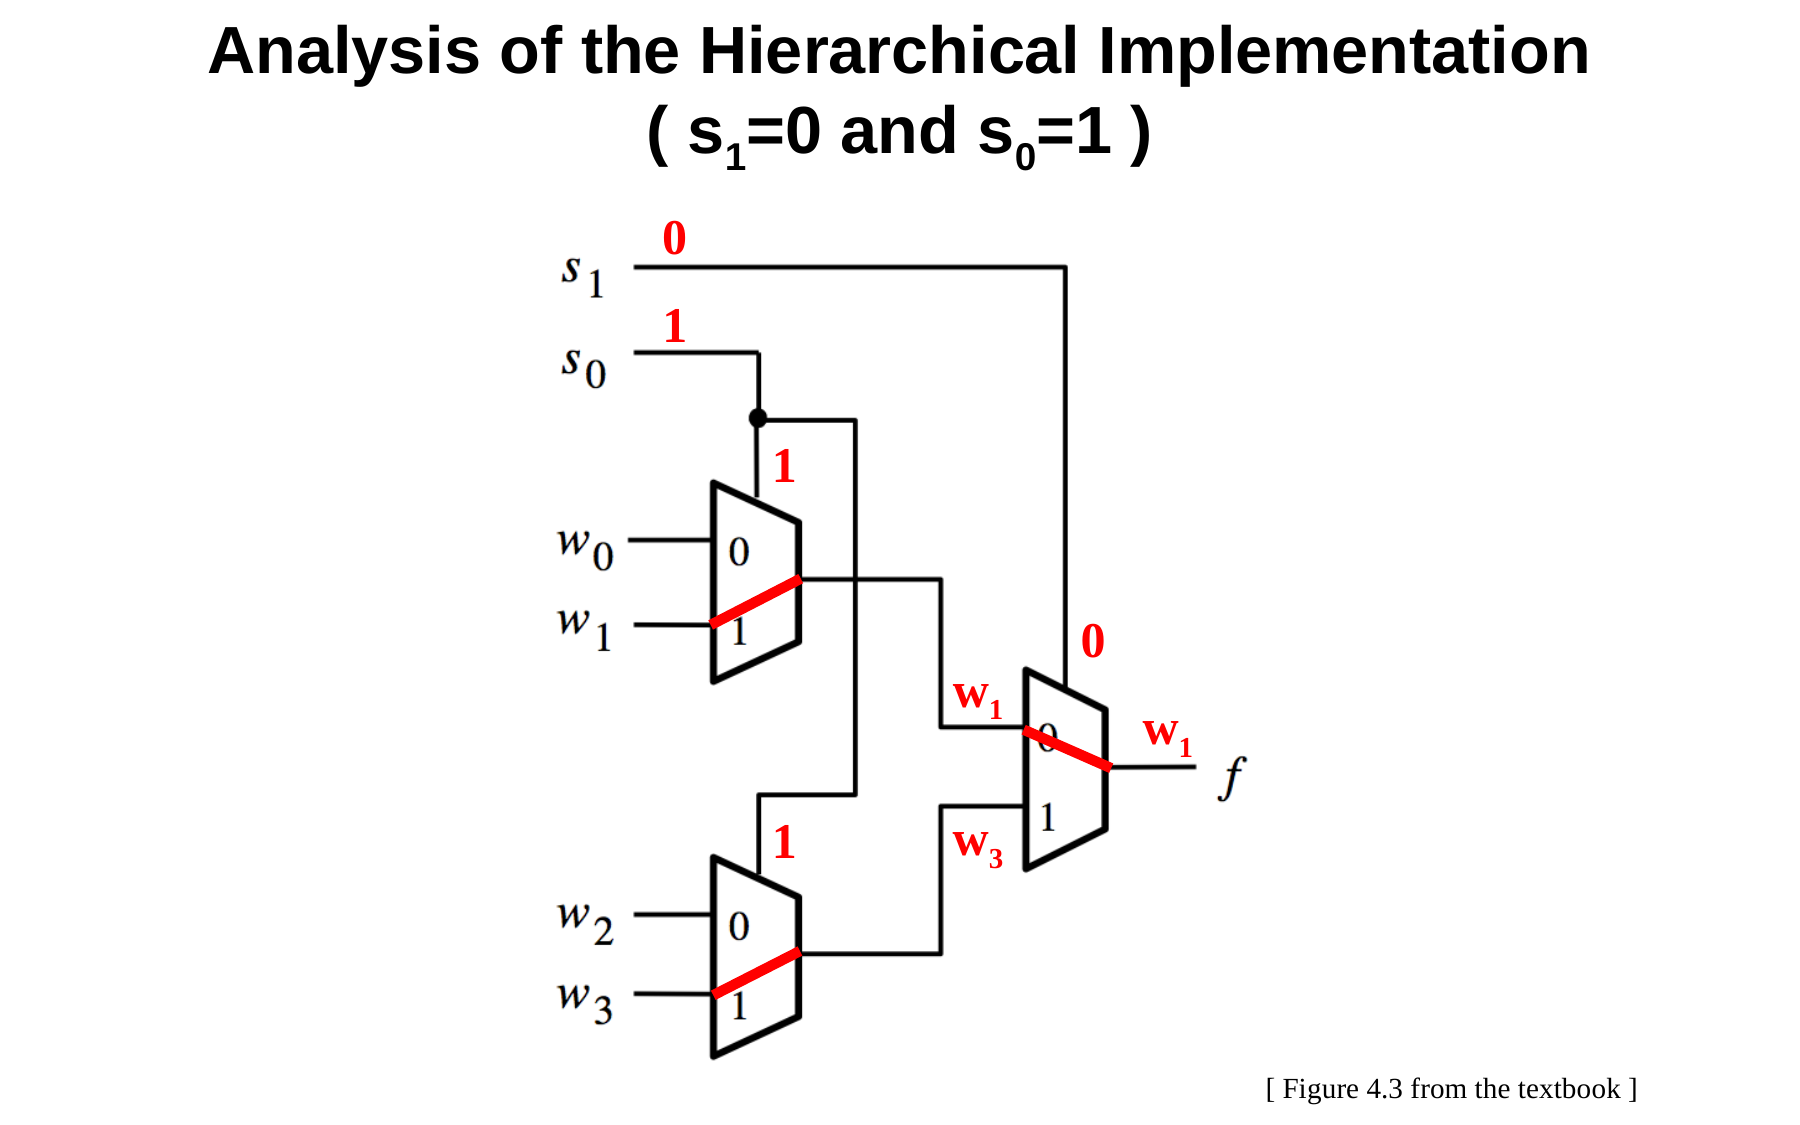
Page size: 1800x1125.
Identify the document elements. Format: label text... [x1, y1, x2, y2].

text_box Analysis of the Hierarchical Implementation ( s1=0 and s0=1 ) [149, 0, 1650, 213]
picture [549, 248, 1259, 1079]
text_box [712, 950, 801, 996]
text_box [710, 578, 801, 626]
text_box [ Figure 4.3 from the textbook ] [1250, 1062, 1654, 1113]
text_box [1023, 729, 1112, 769]
text_box 0 [647, 197, 703, 247]
